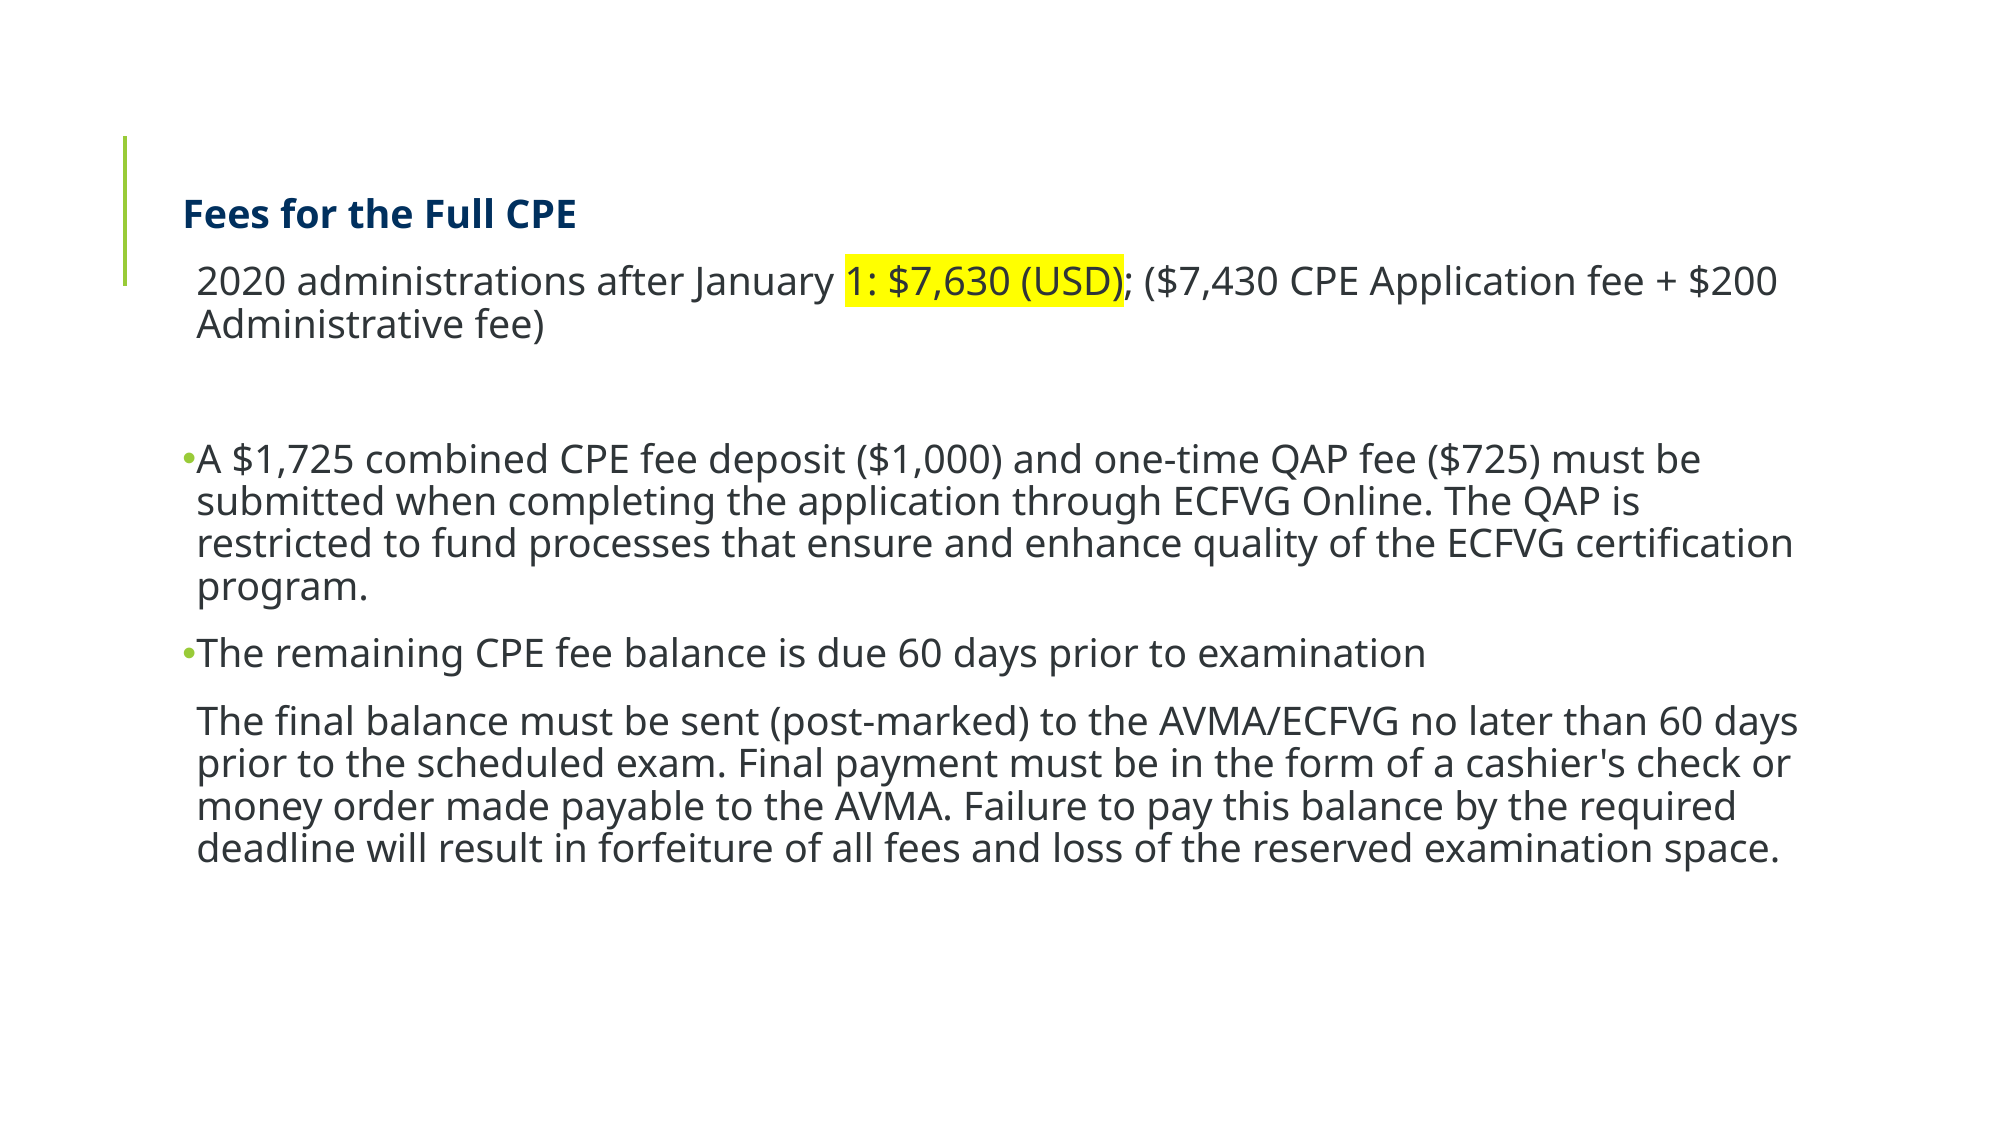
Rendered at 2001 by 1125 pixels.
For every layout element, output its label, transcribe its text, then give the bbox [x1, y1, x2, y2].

list Fees for the Full CPE 2020 administrations after January 1: $7,630 (USD); ($7,430 CPE Application fee + $200 Administrative fee) A $1,725 combined CPE fee deposit ($1,000) and one-time QAP fee ($725) must be submitted when completing the application through ECFVG Online. The QAP is restricted to fund processes that ensure and enhance quality of the ECFVG certification program. The remaining CPE fee balance is due 60 days prior to examination The final balance must be sent (post-marked) to the AVMA/ECFVG no later than 60 days prior to the scheduled exam. Final payment must be in the form of a cashier's check or money order made payable to the AVMA. Failure to pay this balance by the required deadline will result in forfeiture of all fees and loss of the reserved examination space. [174, 186, 1825, 990]
